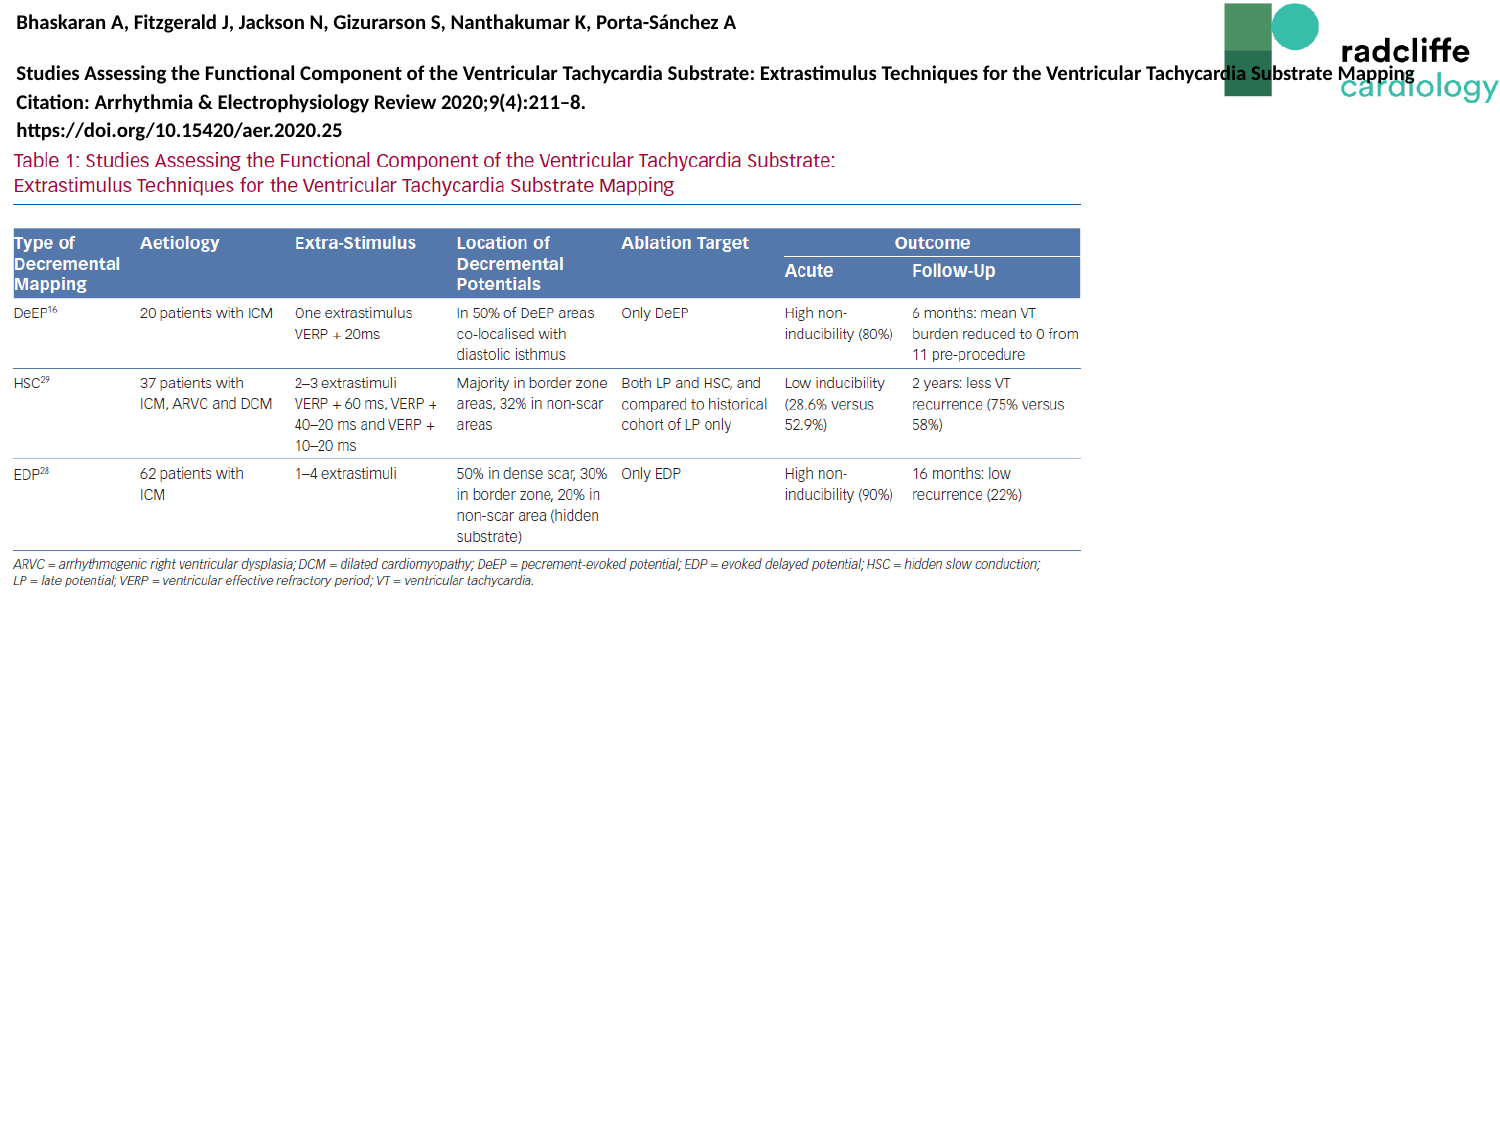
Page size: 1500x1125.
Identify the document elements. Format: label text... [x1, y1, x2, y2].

text_box https://doi.org/10.15420/aer.2020.25 [1, 109, 1500, 150]
picture [1, 141, 1096, 604]
text_box Bhaskaran A, Fitzgerald J, Jackson N, Gizurarson S, Nanthakumar K, Porta-Sánchez A [1, 1, 939, 42]
text_box Citation: Arrhythmia & Electrophysiology Review 2020;9(4):211–8. [1, 81, 1500, 109]
text_box Studies Assessing the Functional Component of the Ventricular Tachycardia Substrate: Extrastimulus Techniques for the Ventricular Tachycardia Substrate Mapping [1, 51, 1224, 81]
picture [1224, 1, 1499, 104]
